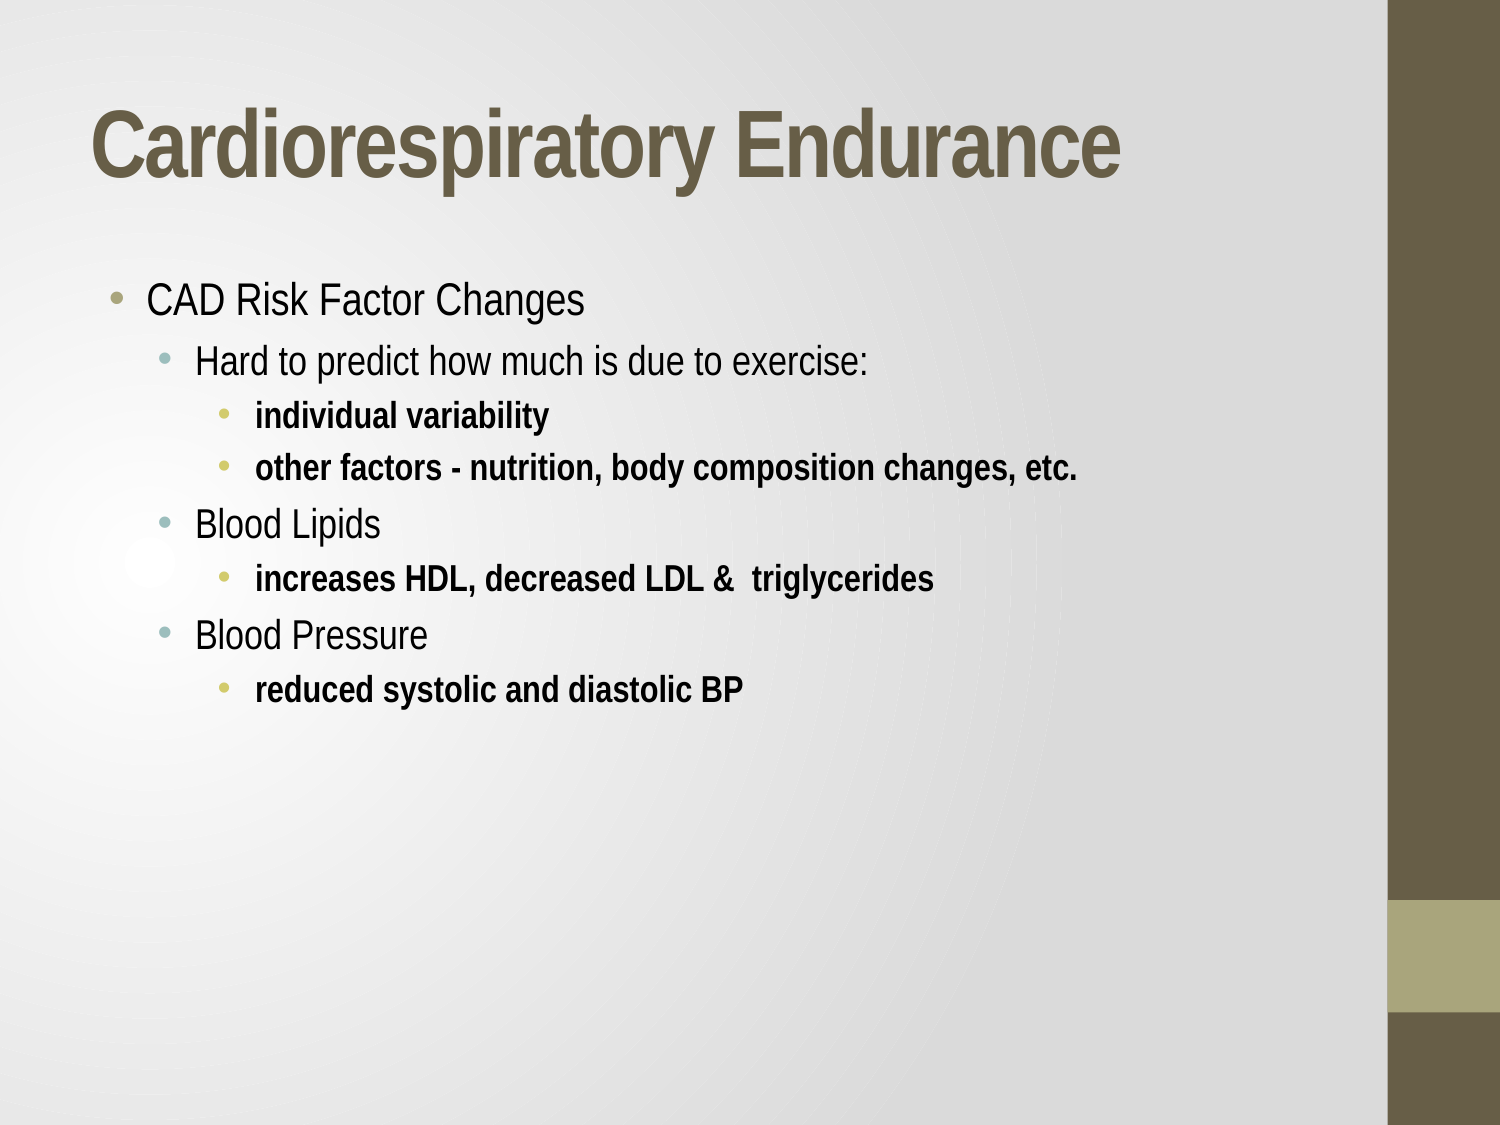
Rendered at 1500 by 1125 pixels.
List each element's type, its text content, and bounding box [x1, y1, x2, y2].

list CAD Risk Factor Changes Hard to predict how much is due to exercise: individual variability other factors - nutrition, body composition changes, etc. Blood Lipids increases HDL, decreased LDL & triglycerides Blood Pressure reduced systolic and diastolic BP [75, 262, 1325, 1050]
title Cardiorespiratory Endurance [75, 45, 1325, 233]
